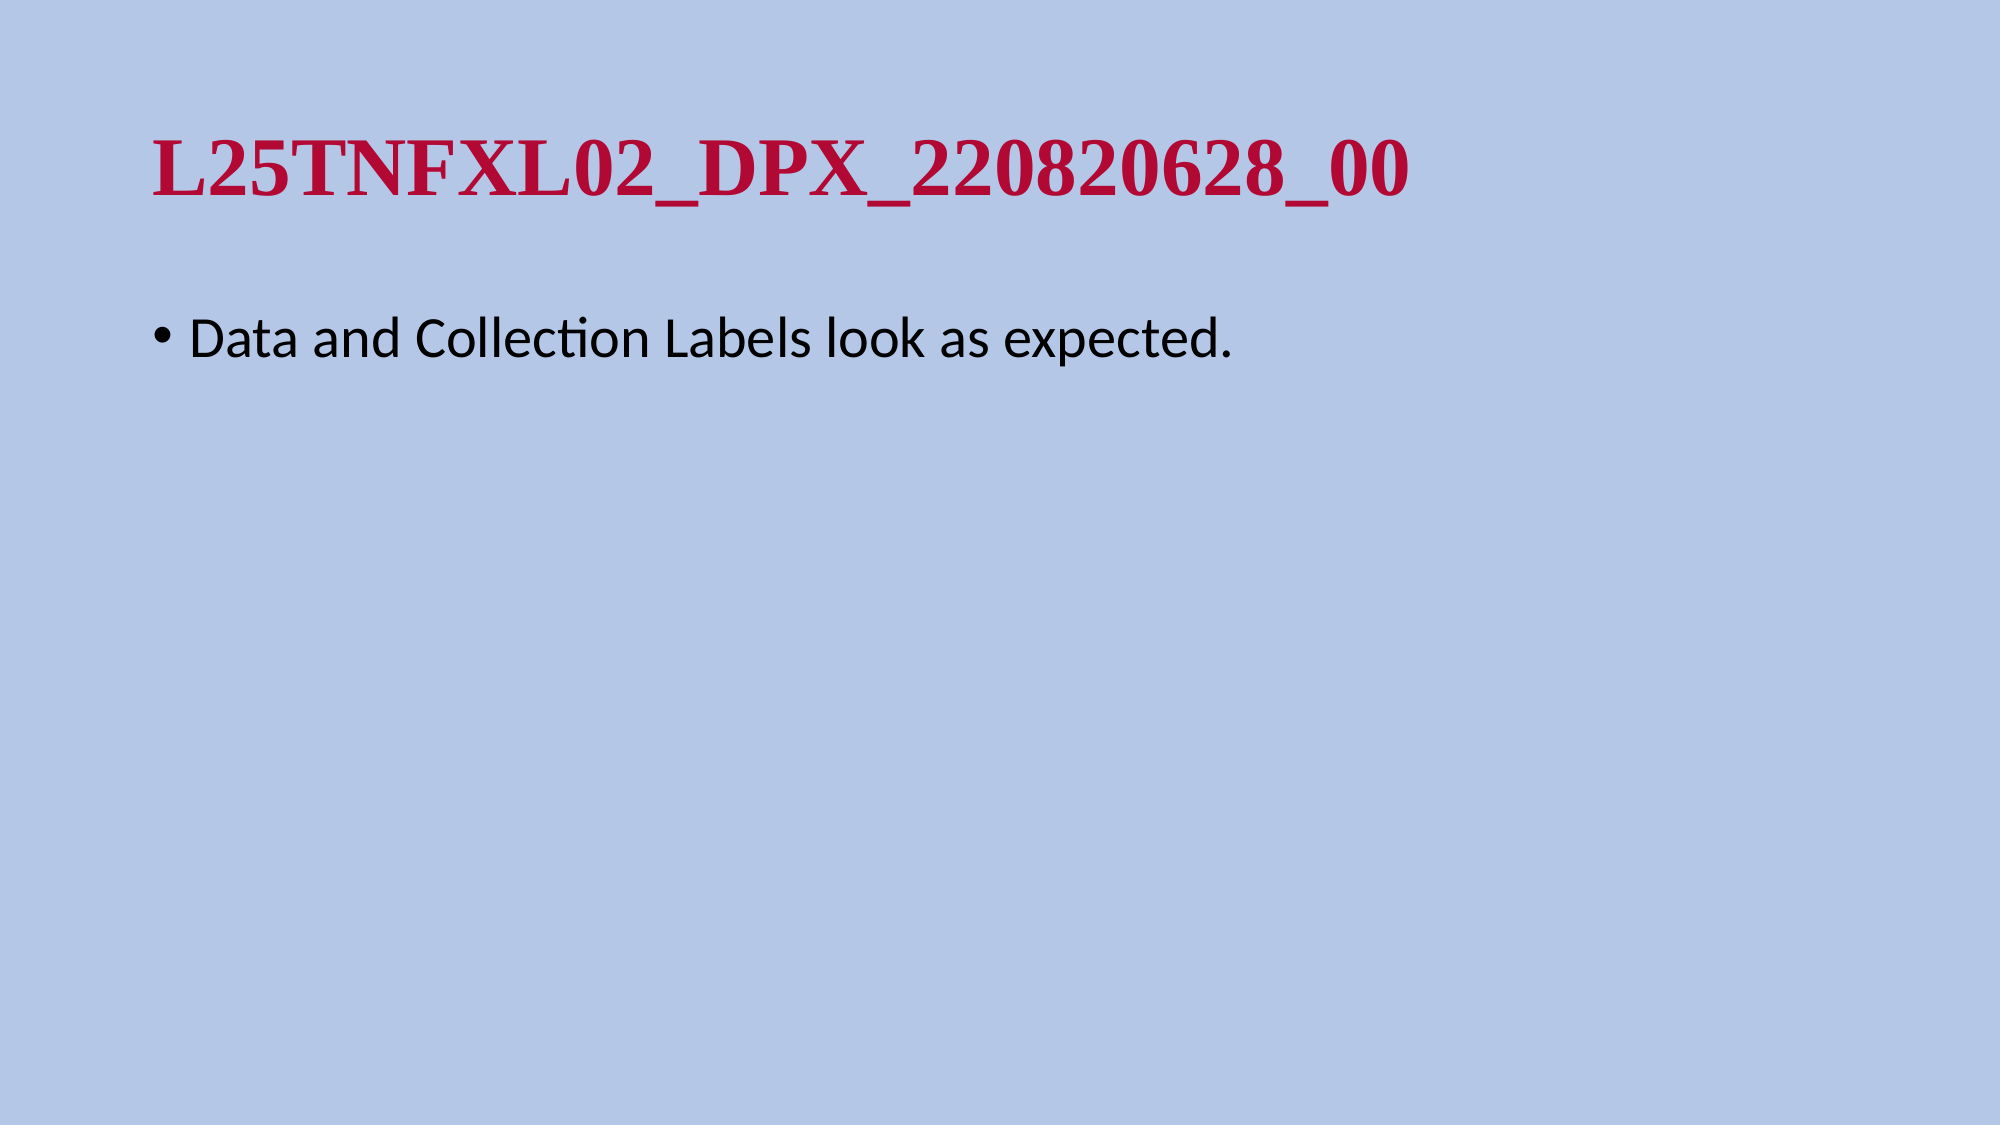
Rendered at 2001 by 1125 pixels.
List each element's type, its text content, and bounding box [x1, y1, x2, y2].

list Data and Collection Labels look as expected. [137, 299, 1863, 1014]
title L25TNFXL02_DPX_220820628_00 [137, 59, 1863, 278]
